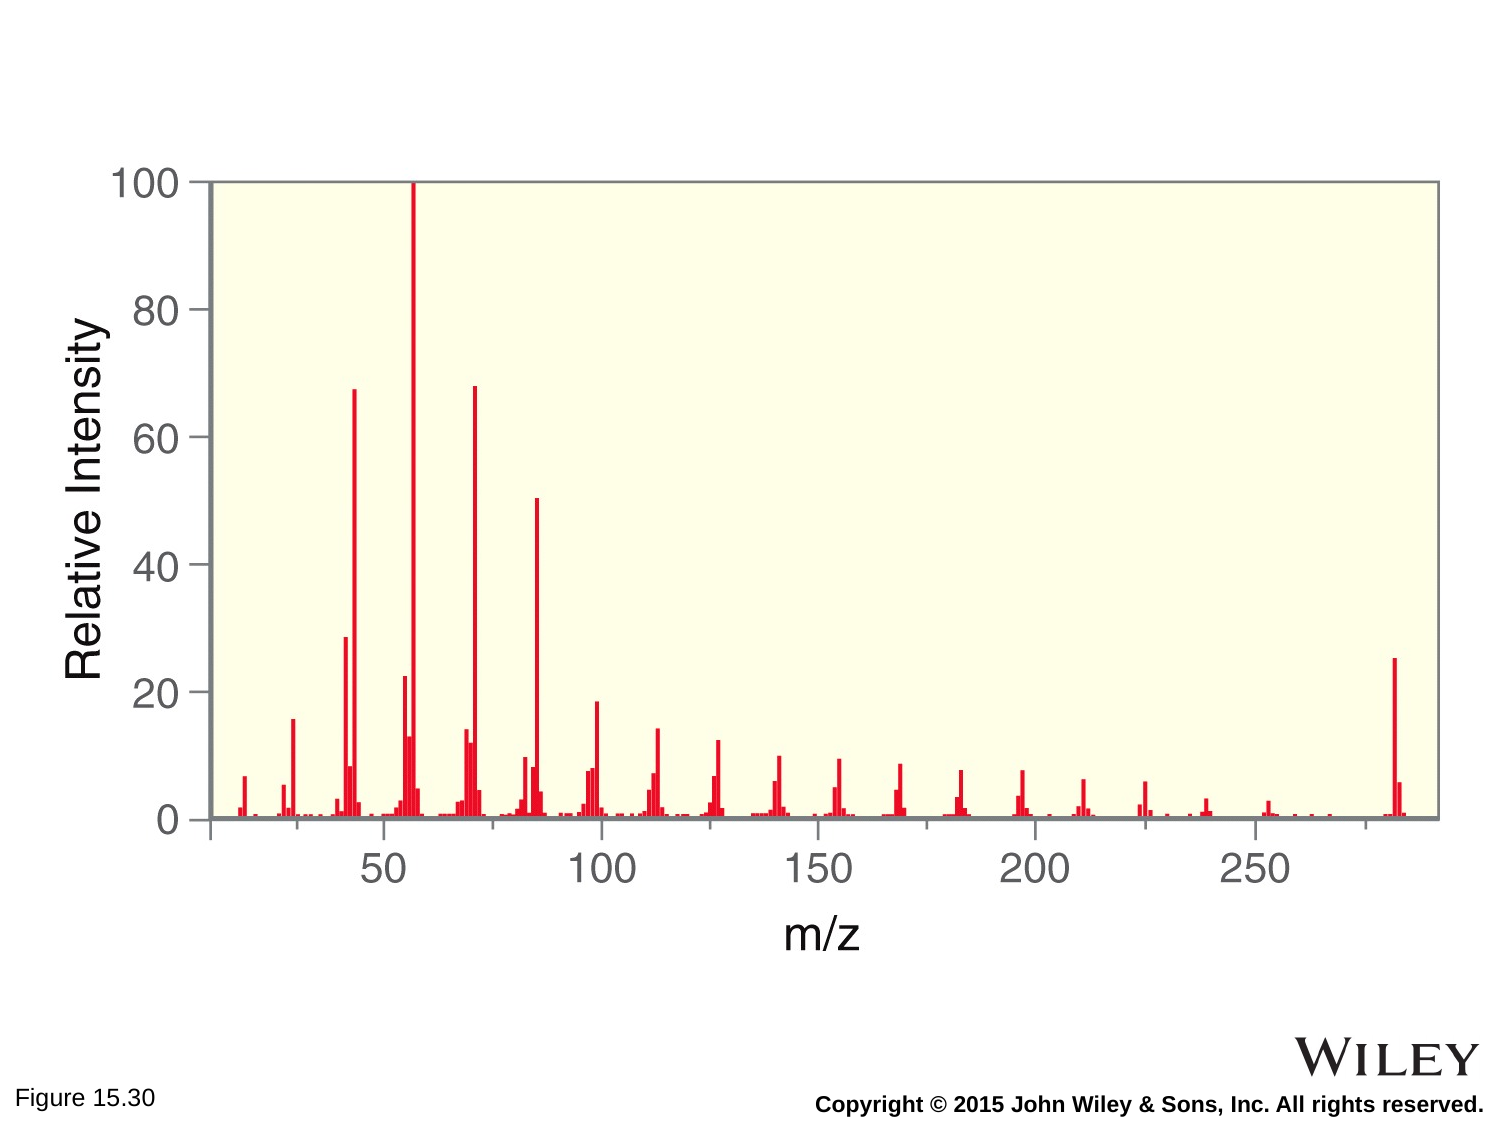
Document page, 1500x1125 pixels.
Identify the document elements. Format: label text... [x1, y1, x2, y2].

picture [1292, 1035, 1480, 1049]
picture [49, 151, 1450, 973]
text_box Figure 15.30 [0, 1073, 313, 1125]
footer Copyright © 2015 John Wiley & Sons, Inc. All rights reserved. [374, 1049, 1500, 1125]
